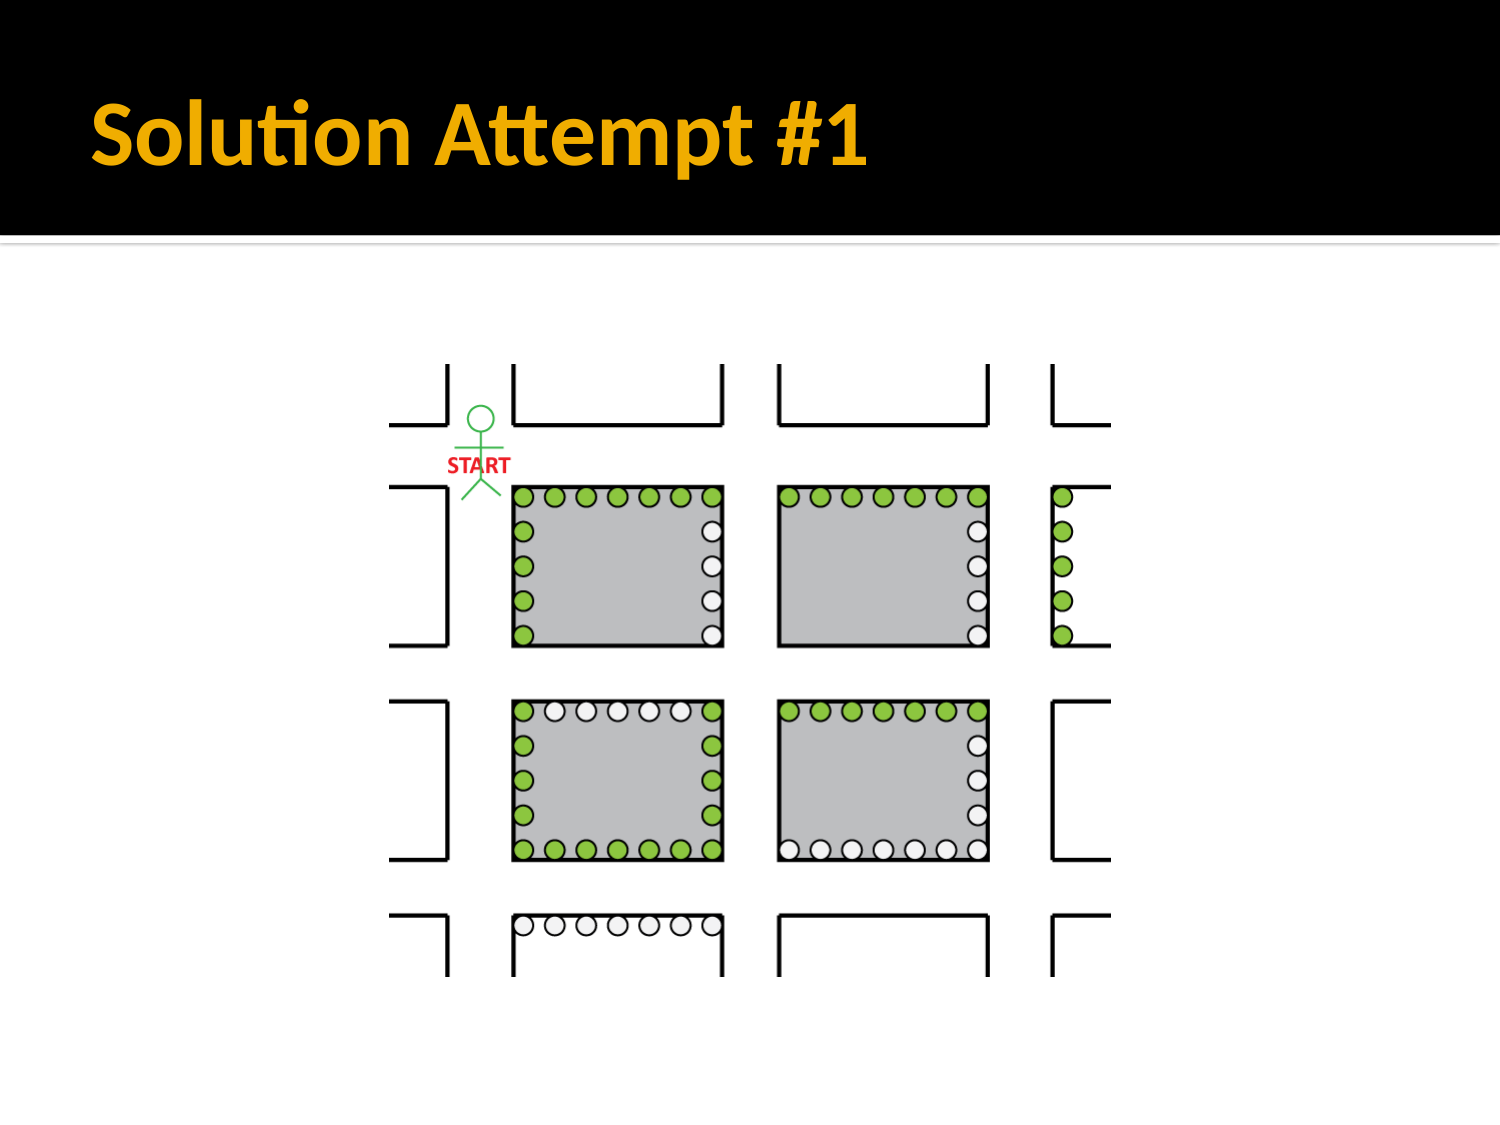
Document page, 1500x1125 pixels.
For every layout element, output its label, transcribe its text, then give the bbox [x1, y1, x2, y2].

title Solution Attempt #1 [75, 25, 1425, 231]
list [389, 364, 1111, 977]
